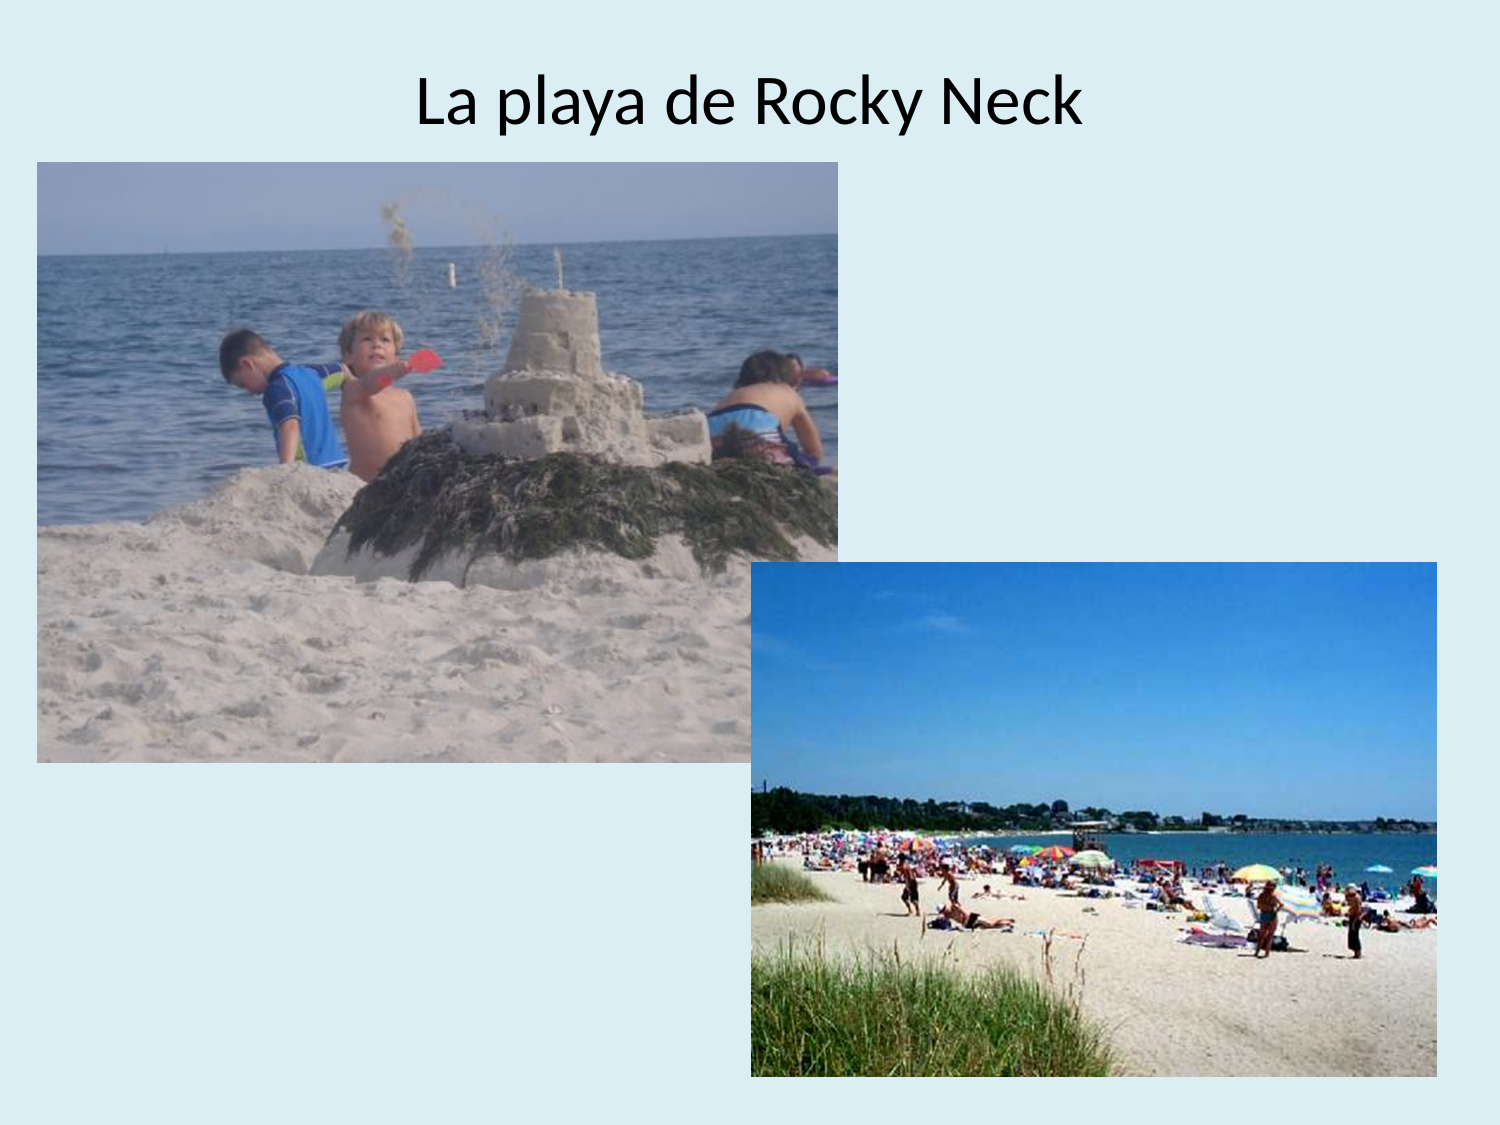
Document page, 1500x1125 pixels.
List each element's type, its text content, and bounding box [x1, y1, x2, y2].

picture [37, 162, 1437, 1077]
title La playa de Rocky Neck [75, 45, 1425, 233]
